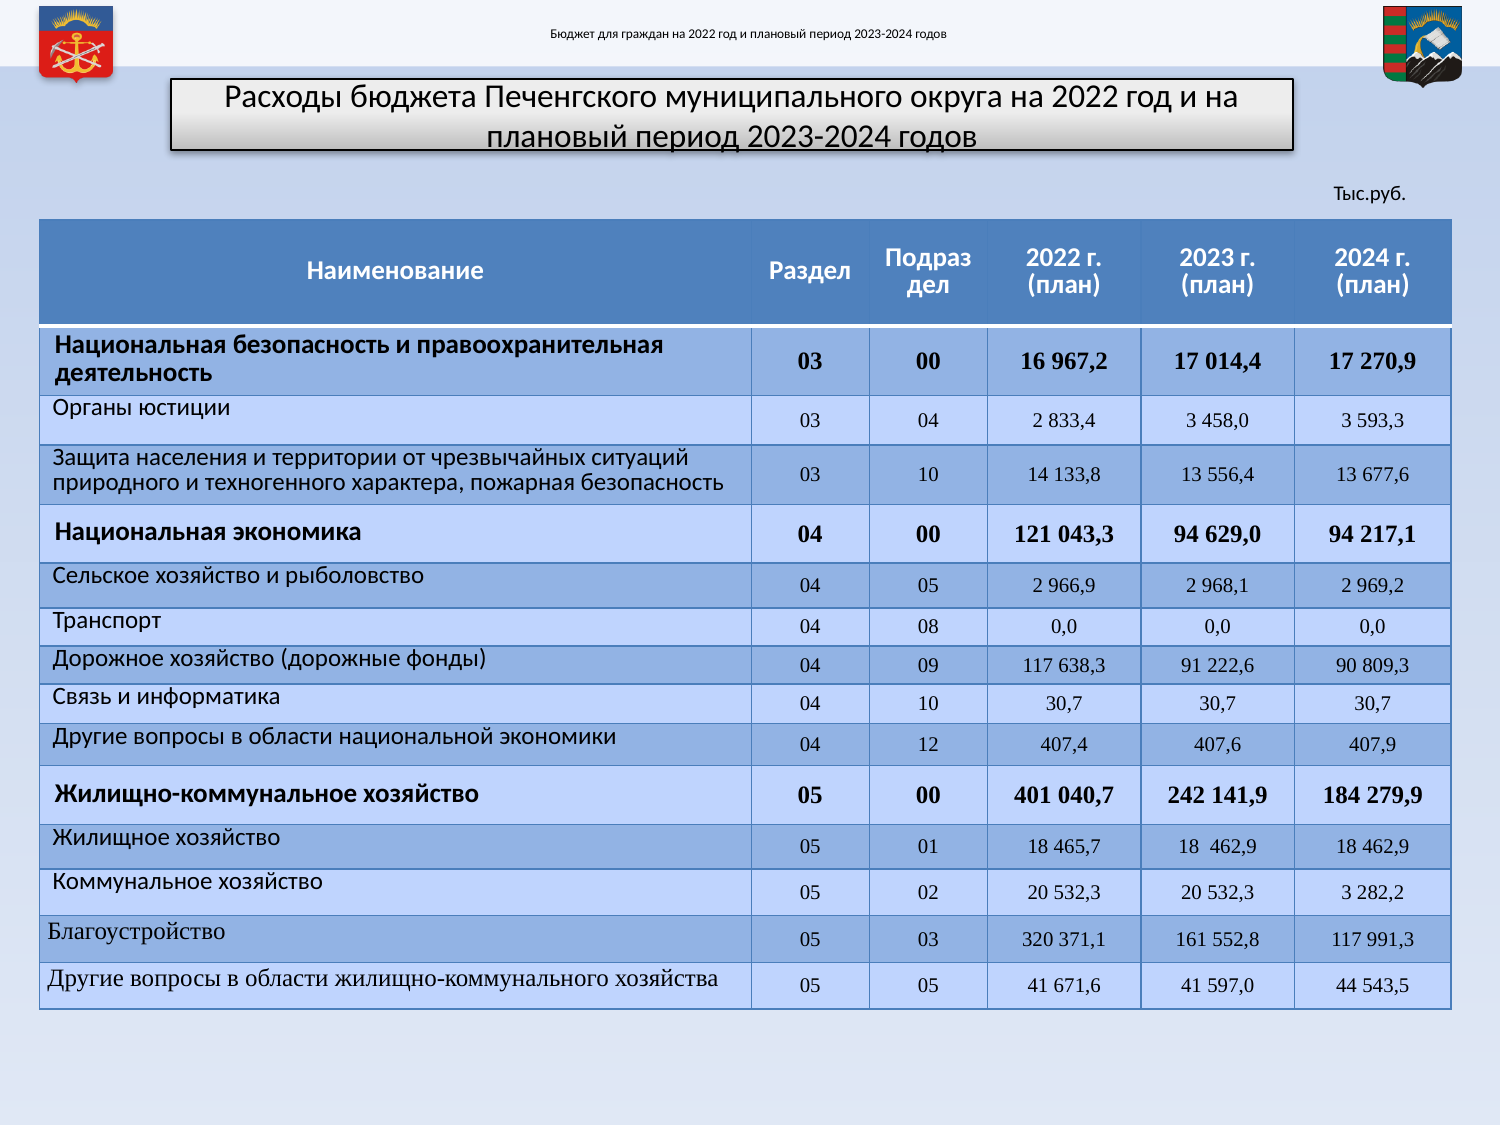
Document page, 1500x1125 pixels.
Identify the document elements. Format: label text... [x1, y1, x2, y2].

table_cell 30,7 [1295, 685, 1450, 723]
table_cell 13 677,6 [1295, 446, 1450, 504]
table_header Наименование [40, 221, 751, 324]
table_cell 04 [752, 609, 869, 645]
table_cell 00 [870, 766, 987, 824]
table_cell 320 371,1 [988, 916, 1140, 962]
table_cell Другие вопросы в области национальной экономики [40, 724, 751, 765]
table_cell Благоустройство [40, 916, 751, 962]
table_cell 03 [870, 916, 987, 962]
table_header 2024 г. (план) [1295, 221, 1450, 324]
table_cell 184 279,9 [1295, 766, 1450, 824]
table_header 2022 г. (план) [988, 221, 1140, 324]
table_cell 04 [752, 647, 869, 683]
table_header Подраздел [870, 221, 987, 324]
table_cell 01 [870, 825, 987, 868]
table_cell 05 [752, 825, 869, 868]
table_cell 18 465,7 [988, 825, 1140, 868]
picture [1383, 6, 1463, 88]
table_cell 401 040,7 [988, 766, 1140, 824]
table_cell 94 217,1 [1295, 505, 1450, 562]
table_cell Другие вопросы в области жилищно-коммунального хозяйства [40, 963, 751, 1008]
table_cell 09 [870, 647, 987, 683]
table_cell 04 [870, 396, 987, 444]
table_cell 04 [752, 724, 869, 765]
table_cell 2 969,2 [1295, 564, 1450, 607]
table_cell Органы юстиции [40, 396, 751, 444]
table_cell 161 552,8 [1142, 916, 1294, 962]
table_cell 05 [752, 916, 869, 962]
table_cell 10 [870, 685, 987, 723]
table_cell 12 [870, 724, 987, 765]
table_cell 41 671,6 [988, 963, 1140, 1008]
table_cell Сельское хозяйство и рыболовство [40, 564, 751, 607]
table_cell 117 991,3 [1295, 916, 1450, 962]
table_cell 0,0 [988, 609, 1140, 645]
table_cell 05 [752, 766, 869, 824]
table_cell 2 968,1 [1142, 564, 1294, 607]
table_cell 05 [870, 963, 987, 1008]
text_box Бюджет для граждан на 2022 год и плановый период 2023-2024 годов [0, 0, 1500, 67]
table_cell 91 222,6 [1142, 647, 1294, 683]
table_cell 03 [752, 396, 869, 444]
table_cell 407,9 [1295, 724, 1450, 765]
table_cell 13 556,4 [1142, 446, 1294, 504]
table_cell 90 809,3 [1295, 647, 1450, 683]
table_cell 02 [870, 870, 987, 915]
table_cell 20 532,3 [988, 870, 1140, 915]
table_cell 03 [752, 446, 869, 504]
table_cell Дорожное хозяйство (дорожные фонды) [40, 647, 751, 683]
table_cell 04 [752, 505, 869, 562]
table_cell 117 638,3 [988, 647, 1140, 683]
table_cell 16 967,2 [988, 328, 1140, 395]
table_cell 08 [870, 609, 987, 645]
table_cell 2 966,9 [988, 564, 1140, 607]
table_cell 94 629,0 [1142, 505, 1294, 562]
table_cell Связь и информатика [40, 685, 751, 723]
table_cell 242 141,9 [1142, 766, 1294, 824]
table_cell 20 532,3 [1142, 870, 1294, 915]
table_cell 04 [752, 564, 869, 607]
table_cell 04 [752, 685, 869, 723]
table_cell 00 [870, 328, 987, 395]
table_cell 17 270,9 [1295, 328, 1450, 395]
table_cell Транспорт [40, 609, 751, 645]
table_cell Национальная экономика [40, 505, 751, 562]
table_cell 30,7 [988, 685, 1140, 723]
table_cell Жилищное хозяйство [40, 825, 751, 868]
table_cell 00 [870, 505, 987, 562]
table_cell 0,0 [1142, 609, 1294, 645]
table_cell 44 543,5 [1295, 963, 1450, 1008]
table_cell Коммунальное хозяйство [40, 870, 751, 915]
table_cell 05 [870, 564, 987, 607]
table_header Раздел [752, 221, 869, 324]
table_cell 17 014,4 [1142, 328, 1294, 395]
table_cell 3 458,0 [1142, 396, 1294, 444]
table_cell 18 462,9 [1295, 825, 1450, 868]
table_cell Жилищно-коммунальное хозяйство [40, 766, 751, 824]
table_cell 407,4 [988, 724, 1140, 765]
table_header 2023 г. (план) [1142, 221, 1294, 324]
table_cell 10 [870, 446, 987, 504]
table_cell 41 597,0 [1142, 963, 1294, 1008]
text_box Тыс.руб. [1318, 172, 1449, 213]
table_cell 05 [752, 870, 869, 915]
table_cell 14 133,8 [988, 446, 1140, 504]
table_cell 03 [752, 328, 869, 395]
table_cell 3 282,2 [1295, 870, 1450, 915]
text_box Расходы бюджета Печенгского муниципального округа на 2022 год и на плановый период 2023-2024 годов [170, 78, 1294, 151]
table_cell 05 [752, 963, 869, 1008]
table_cell Защита населения и территории от чрезвычайных ситуаций природного и техногенного характера, пожарная безопасность [40, 446, 751, 504]
table_cell 121 043,3 [988, 505, 1140, 562]
table_cell 3 593,3 [1295, 396, 1450, 444]
table_cell Национальная безопасность и правоохранительная деятельность [40, 328, 751, 395]
picture [39, 6, 114, 83]
table_cell 0,0 [1295, 609, 1450, 645]
table_cell 18 462,9 [1142, 825, 1294, 868]
table_cell 30,7 [1142, 685, 1294, 723]
table_cell 407,6 [1142, 724, 1294, 765]
table_cell 2 833,4 [988, 396, 1140, 444]
